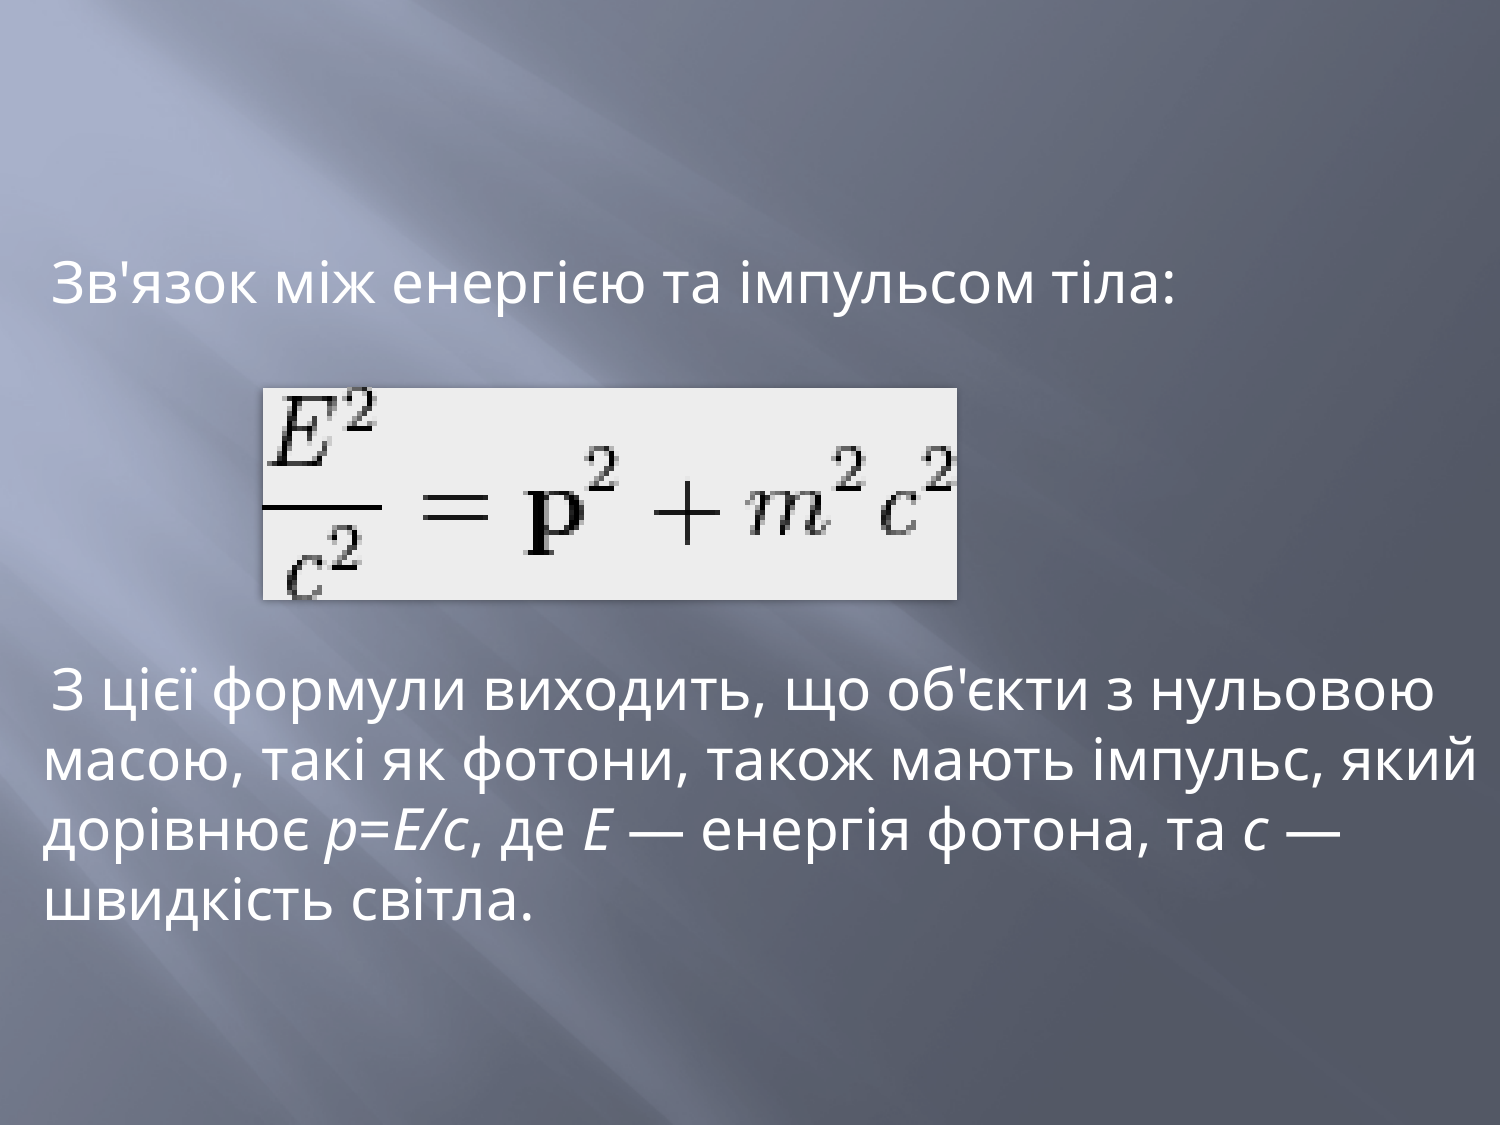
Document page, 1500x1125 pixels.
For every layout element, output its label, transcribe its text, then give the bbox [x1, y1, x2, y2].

list Зв'язок між енергією та імпульсом тіла: З цієї формули виходить, що об'єкти з нульовою масою, такі як фотони, також мають імпульс, який дорівнює p=E/c, де E — енергія фотона, та c — швидкість світла. [0, 237, 1500, 1010]
picture [262, 387, 958, 601]
